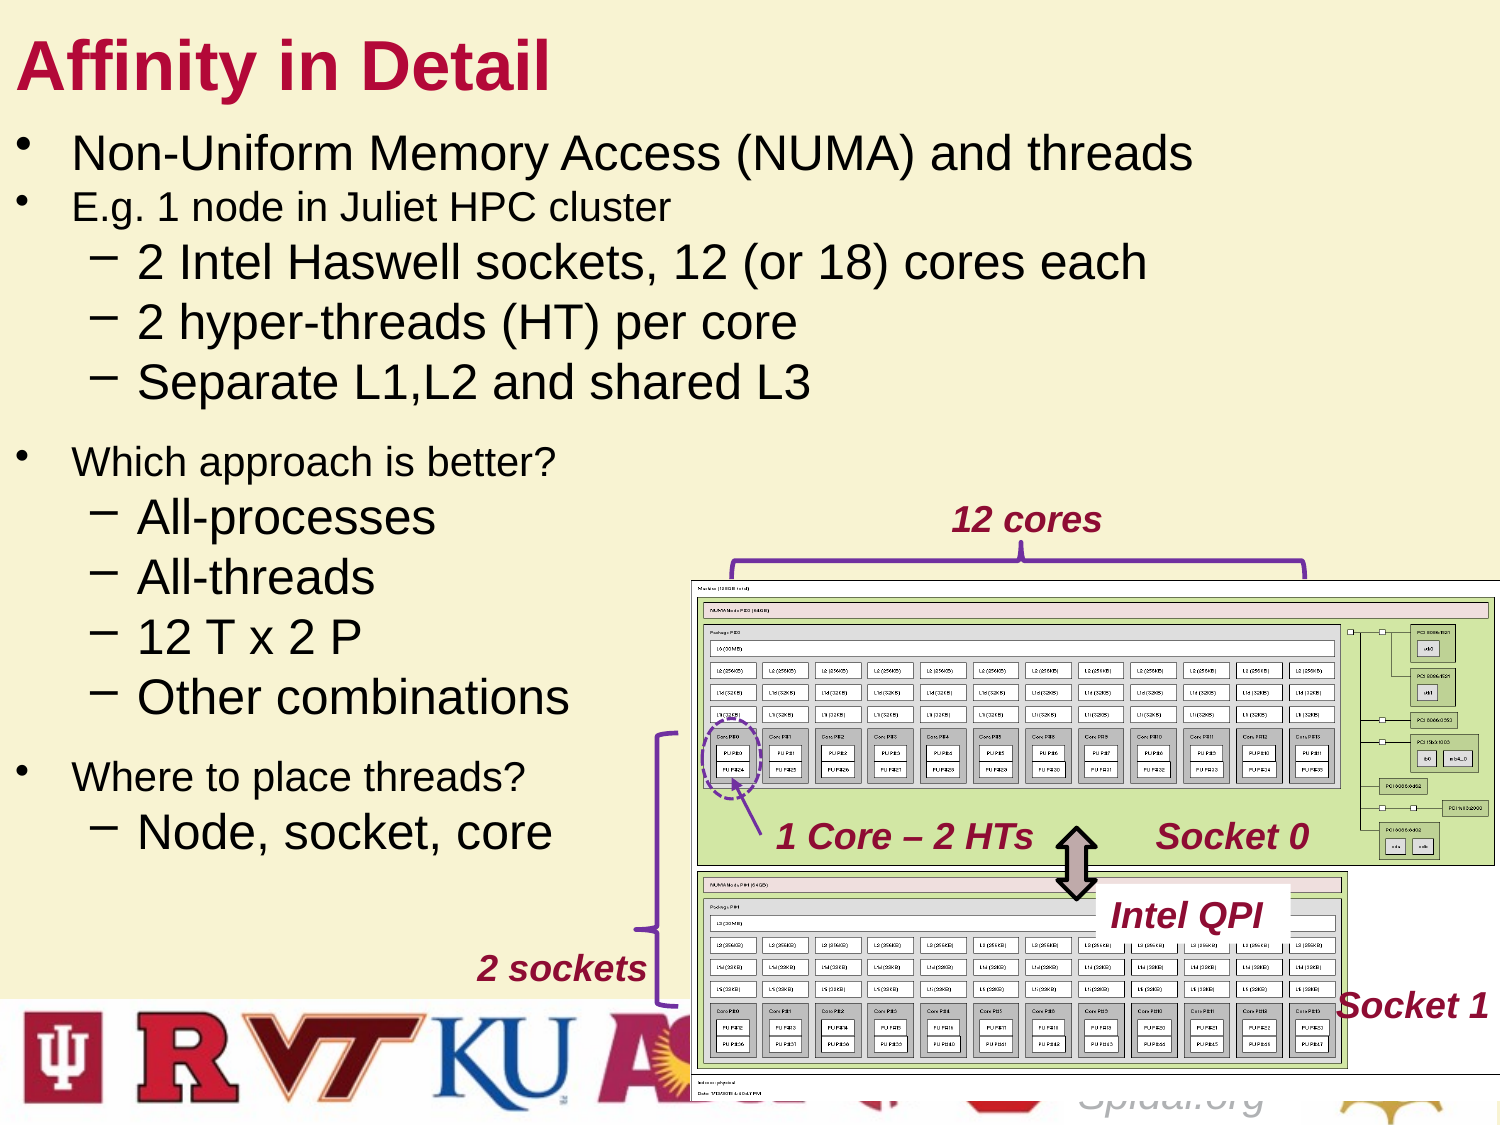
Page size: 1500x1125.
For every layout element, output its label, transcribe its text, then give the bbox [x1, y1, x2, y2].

title Affinity in Detail [0, 0, 1497, 125]
picture [1301, 1101, 1497, 1125]
picture [0, 999, 1063, 1125]
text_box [462, 487, 1500, 1101]
list Non-Uniform Memory Access (NUMA) and threads E.g. 1 node in Juliet HPC cluster 2 Intel Haswell sockets, 12 (or 18) cores each 2 hyper-threads (HT) per core Separate L1,L2 and shared L3 Which approach is better? All-processes All-threads 12 T x 2 P Other combinations Where to place threads? Node, socket, core [0, 112, 1488, 817]
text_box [731, 798, 762, 836]
